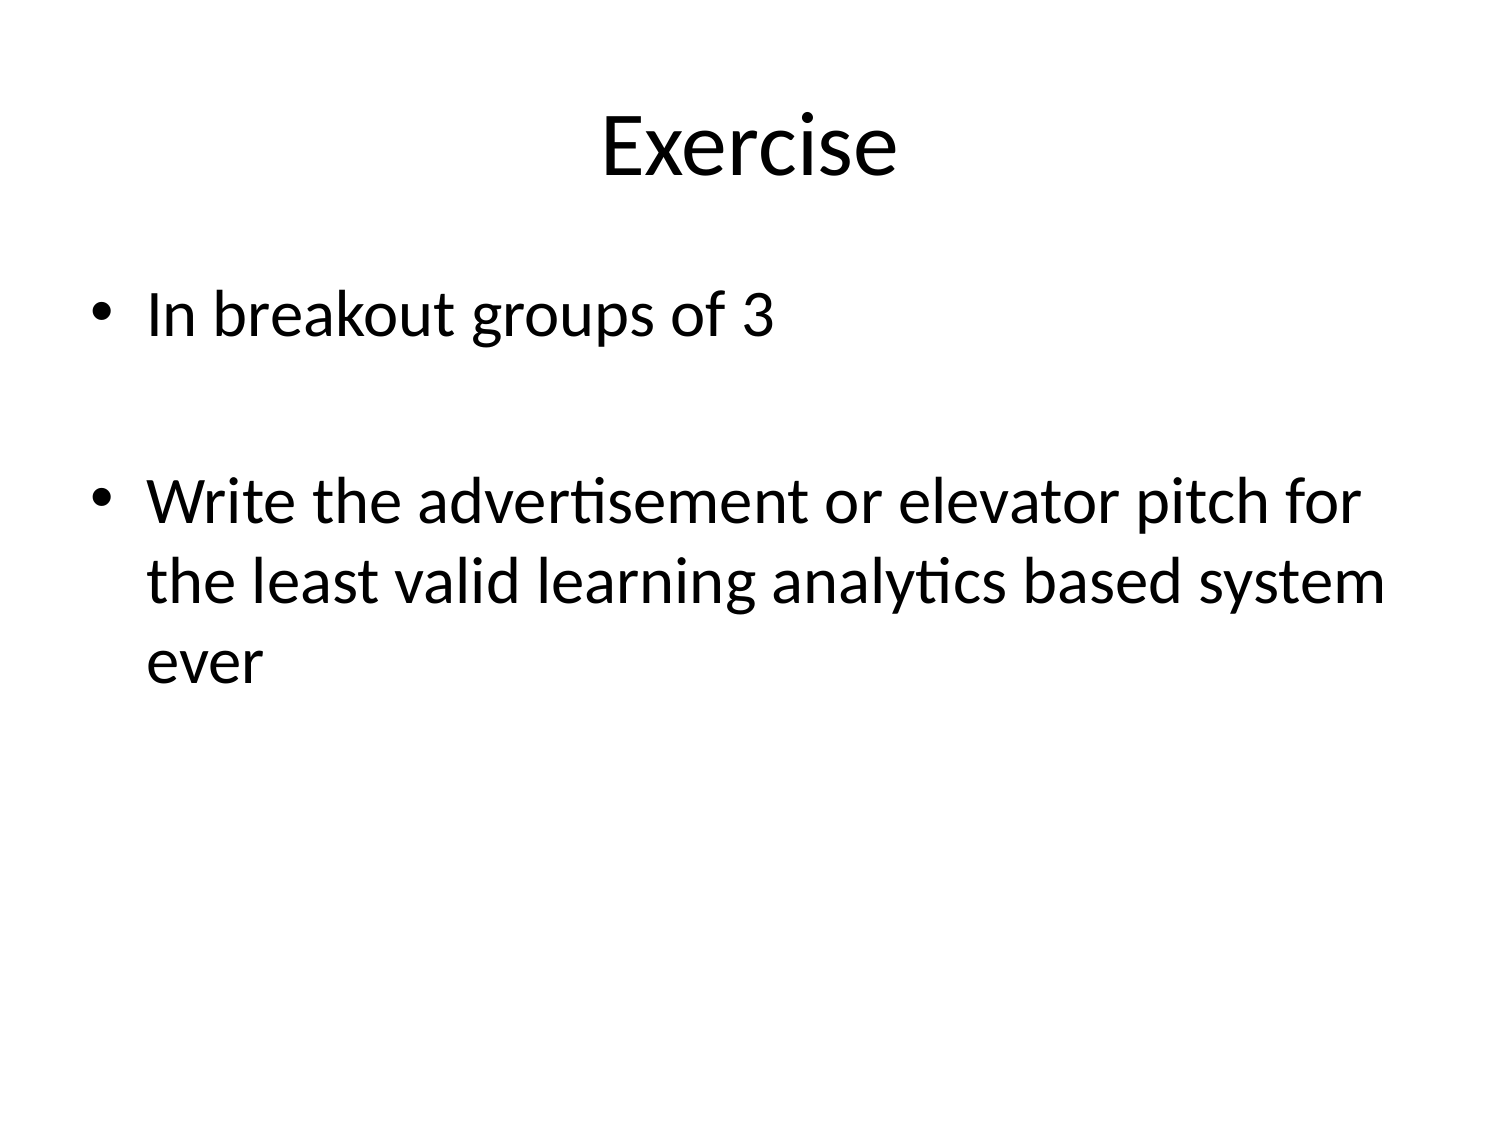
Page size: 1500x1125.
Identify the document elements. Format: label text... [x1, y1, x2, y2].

title Exercise [75, 45, 1425, 233]
list In breakout groups of 3 Write the advertisement or elevator pitch for the least valid learning analytics based system ever [75, 262, 1425, 1005]
